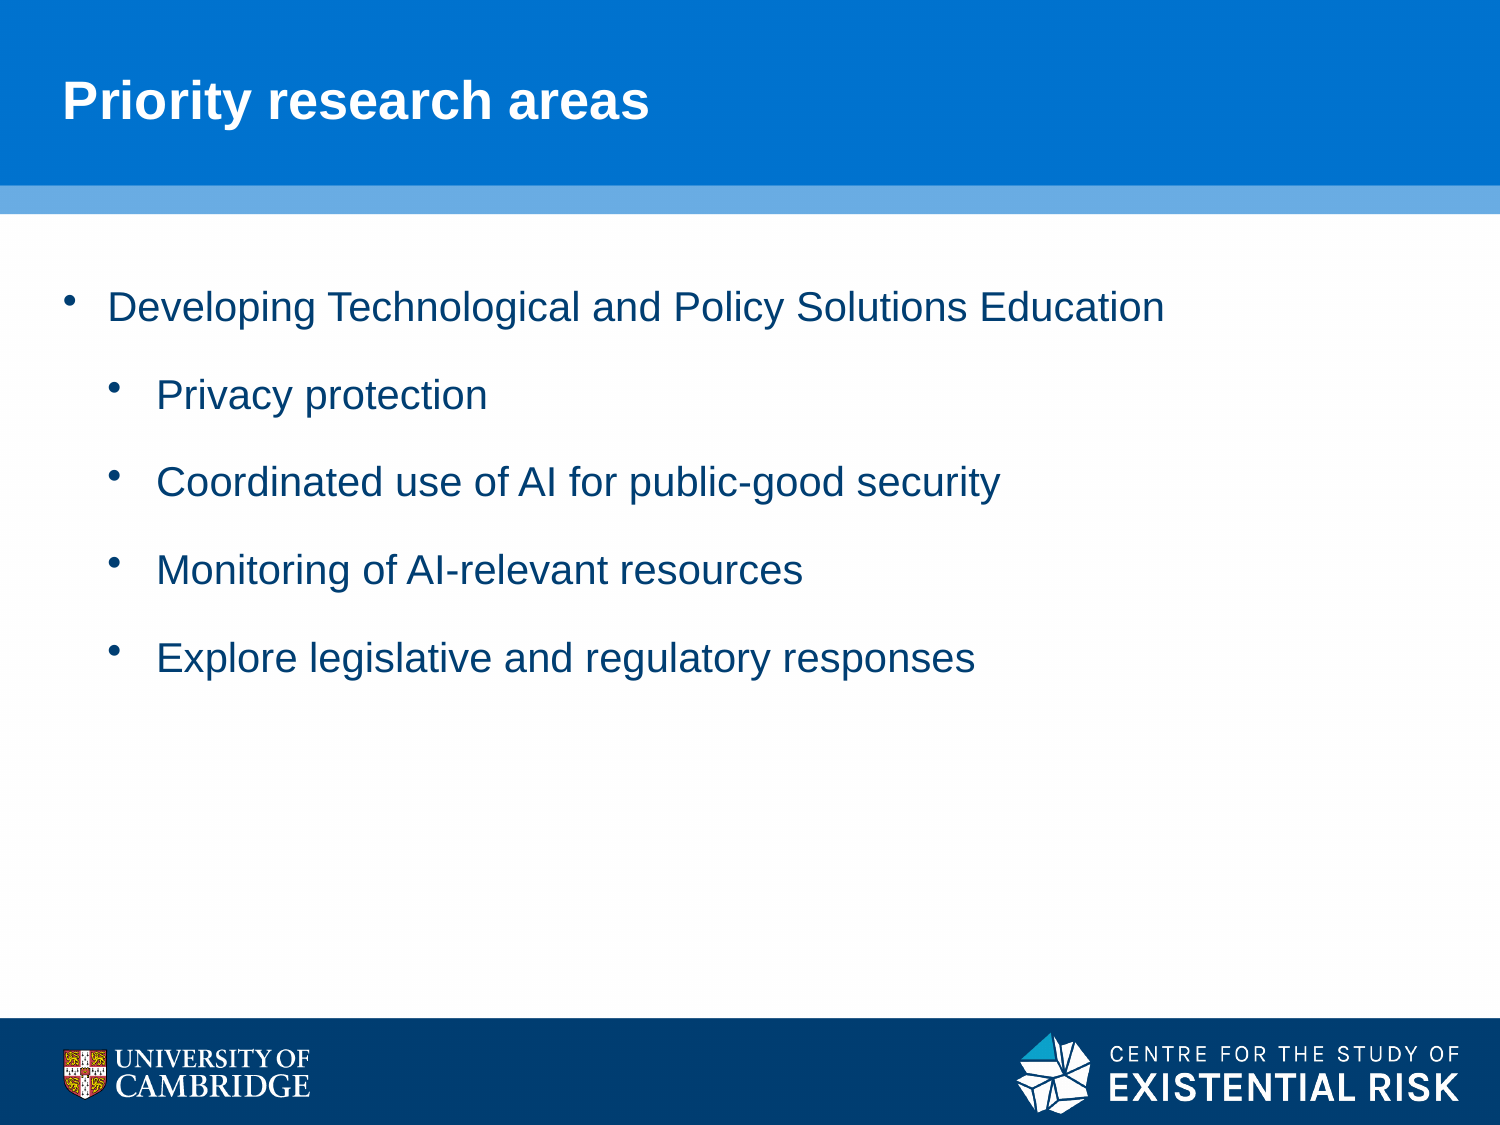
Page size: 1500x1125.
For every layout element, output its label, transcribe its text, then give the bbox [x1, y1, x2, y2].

list Developing Technological and Policy Solutions Education Privacy protection Coordinated use of AI for public-good security Monitoring of AI-relevant resources Explore legislative and regulatory responses [62, 279, 1438, 948]
title Priority research areas [62, 64, 1438, 136]
picture [0, 0, 1500, 1125]
